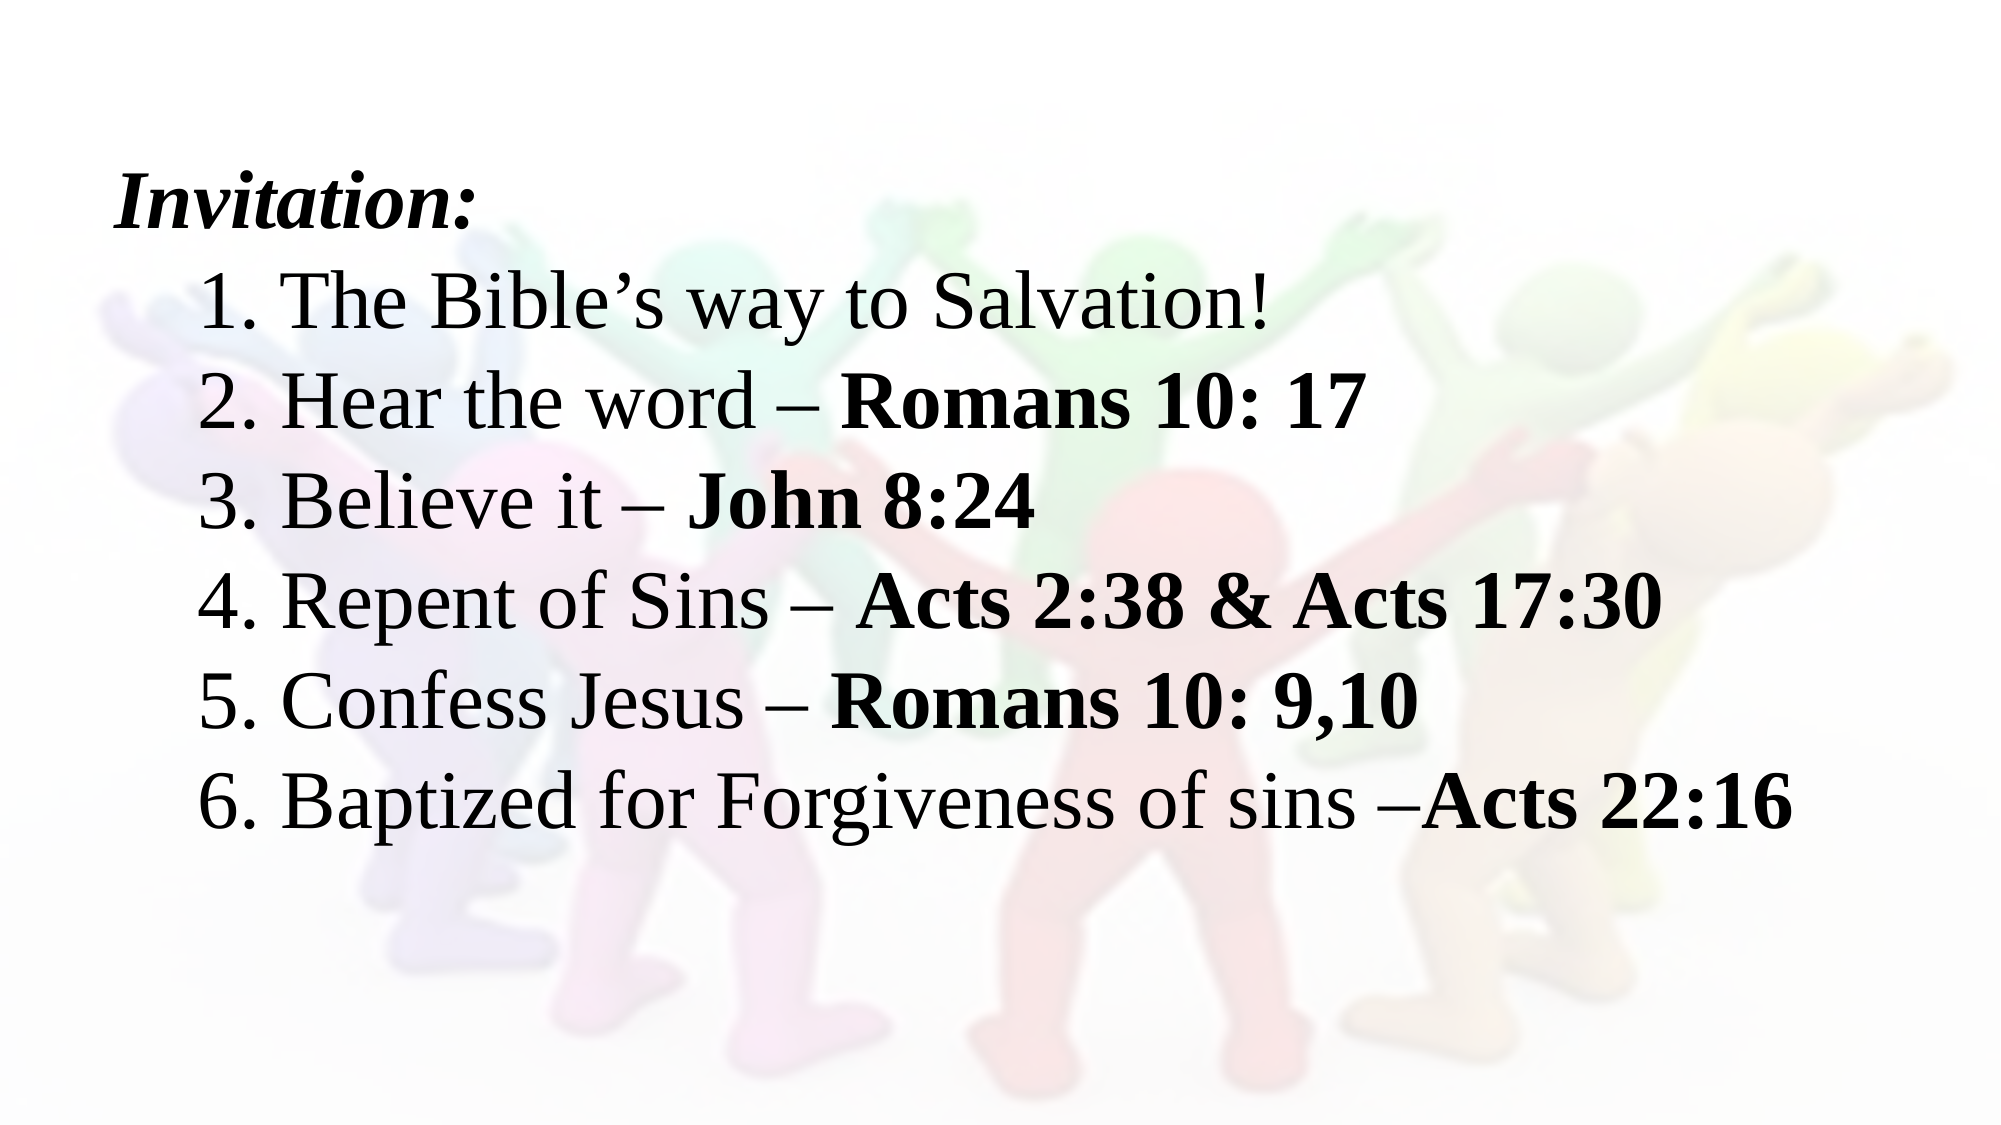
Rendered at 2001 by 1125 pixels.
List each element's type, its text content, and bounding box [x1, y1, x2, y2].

text_box Invitation: 1. The Bible’s way to Salvation! 2. Hear the word – Romans 10: 17 3. Believe it – John 8:24 4. Repent of Sins – Acts 2:38 & Acts 17:30 5. Confess Jesus – Romans 10: 9,10 6. Baptized for Forgiveness of sins –Acts 22:16 [99, 137, 1900, 853]
